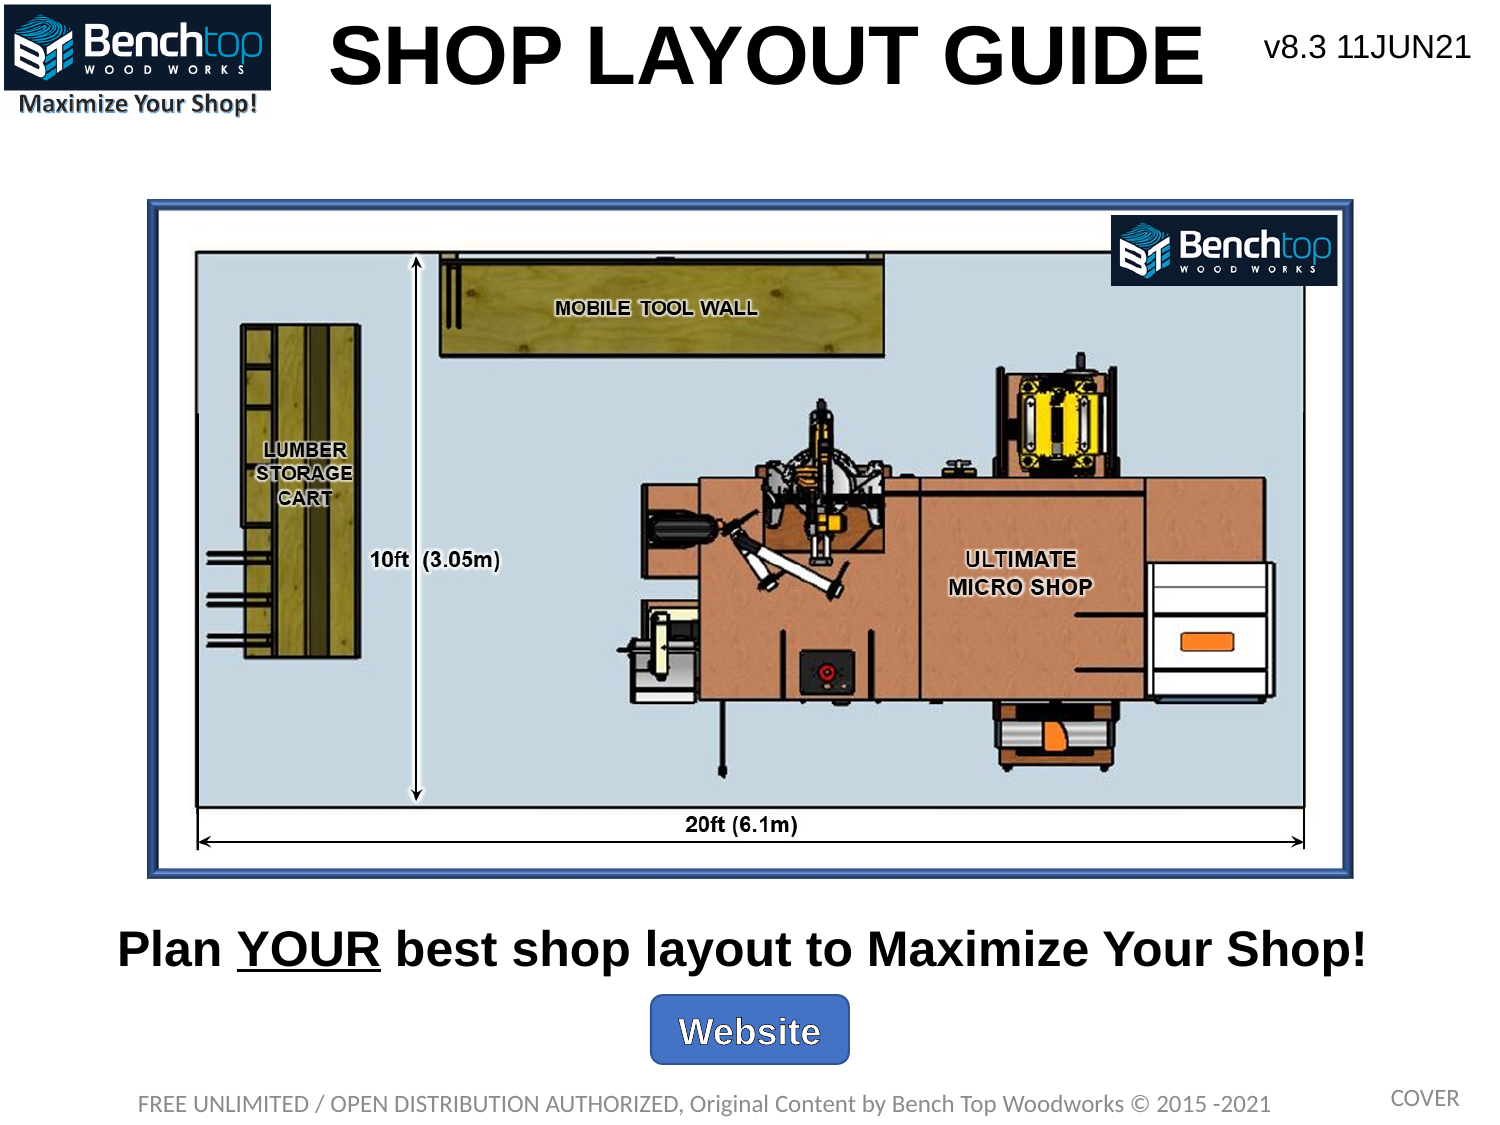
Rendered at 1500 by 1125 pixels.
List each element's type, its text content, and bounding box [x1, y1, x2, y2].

text_box Website [649, 994, 850, 1065]
text_box Plan YOUR best shop layout to Maximize Your Shop! [79, 893, 1421, 1007]
picture [4, 4, 271, 118]
picture [146, 198, 1354, 879]
text_box v8.3 11JUN21 [1249, 17, 1500, 73]
text_box SHOP LAYOUT GUIDE [304, 0, 1231, 114]
footer FREE UNLIMITED / OPEN DISTRIBUTION AUTHORIZED, Original Content by Bench Top Woodworks © 2015 -2021 [116, 1072, 1137, 1125]
slide_number COVER [1137, 1066, 1475, 1125]
